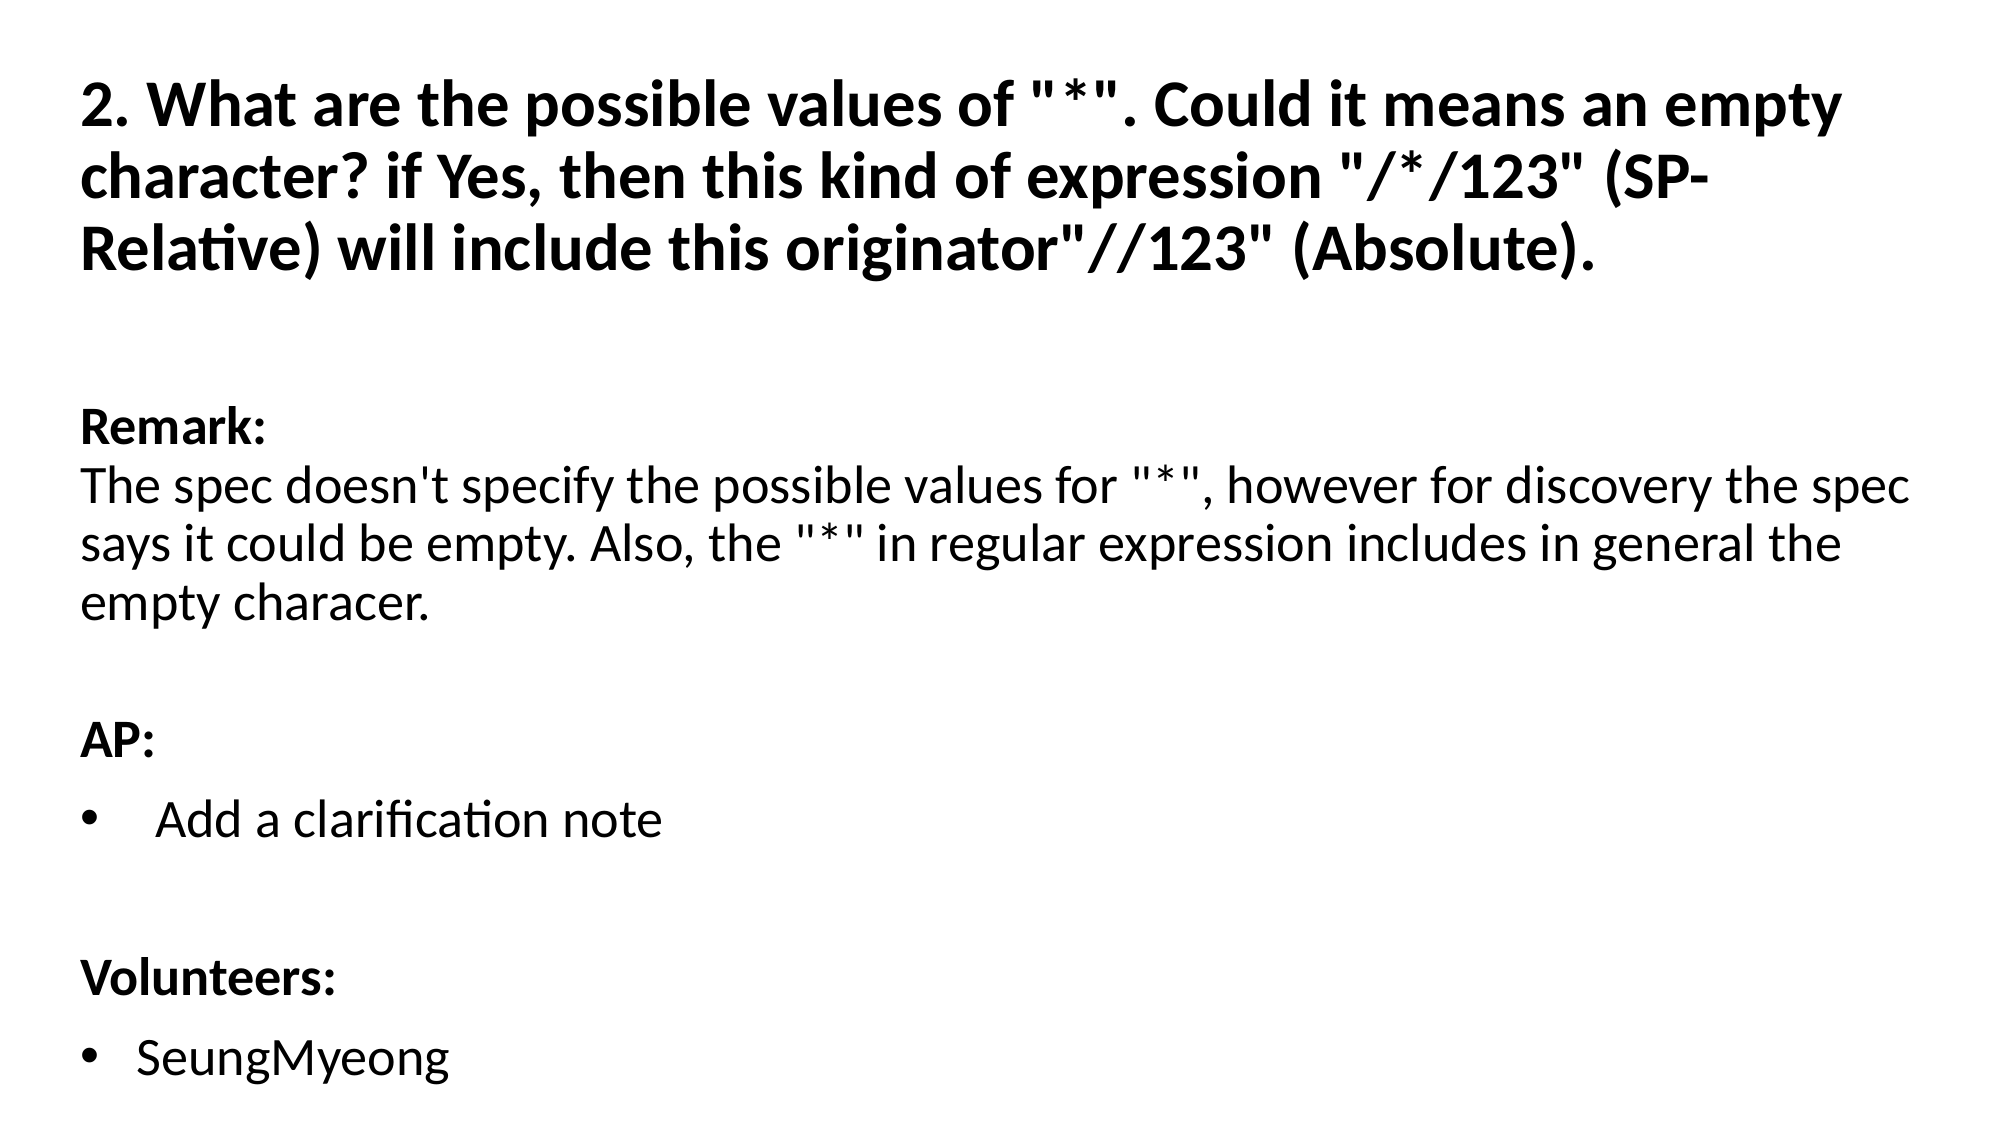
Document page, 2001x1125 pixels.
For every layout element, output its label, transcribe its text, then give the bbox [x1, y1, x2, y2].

list 2. What are the possible values of "*". Could it means an empty character? if Yes, then this kind of expression "/*/123" (SP-Relative) will include this originator"//123" (Absolute). Remark: The spec doesn't specify the possible values for "*", however for discovery the spec says it could be empty. Also, the "*" in regular expression includes in general the empty characer. AP: Add a clarification note Volunteers: SeungMyeong [64, 61, 1953, 1078]
